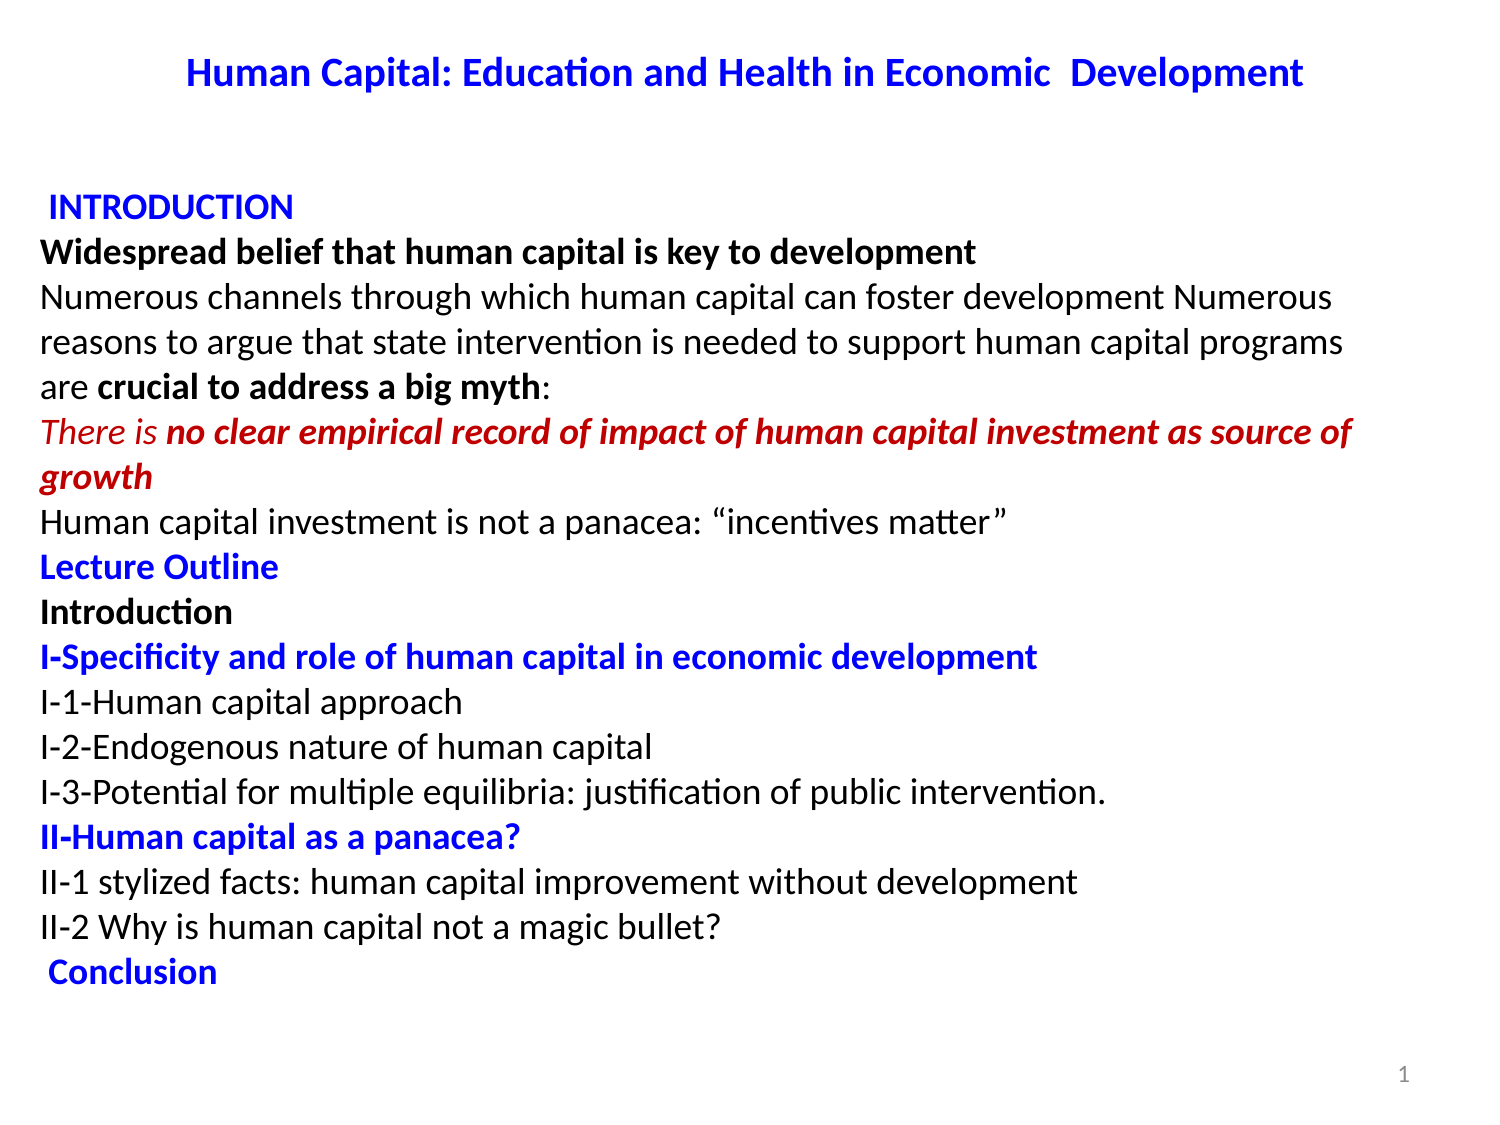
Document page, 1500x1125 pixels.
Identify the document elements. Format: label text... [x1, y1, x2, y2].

text_box Human Capital: Education and Health in Economic Development [24, 37, 1475, 103]
slide_number 1 [1074, 1042, 1425, 1103]
text_box INTRODUCTION Widespread belief that human capital is key to development Numerous channels through which human capital can foster development Numerous reasons to argue that state intervention is needed to support human capital programs are crucial to address a big myth: There is no clear empirical record of impact of human capital investment as source of growth Human capital investment is not a panacea: “incentives matter” Lecture Outline Introduction I‐Specificity and role of human capital in economic development I‐1‐Human capital approach I‐2‐Endogenous nature of human capital I‐3‐Potential for multiple equilibria: justification of public intervention. II‐Human capital as a panacea? II‐1 stylized facts: human capital improvement without development II‐2 Why is human capital not a magic bullet? Conclusion [24, 174, 1475, 1000]
